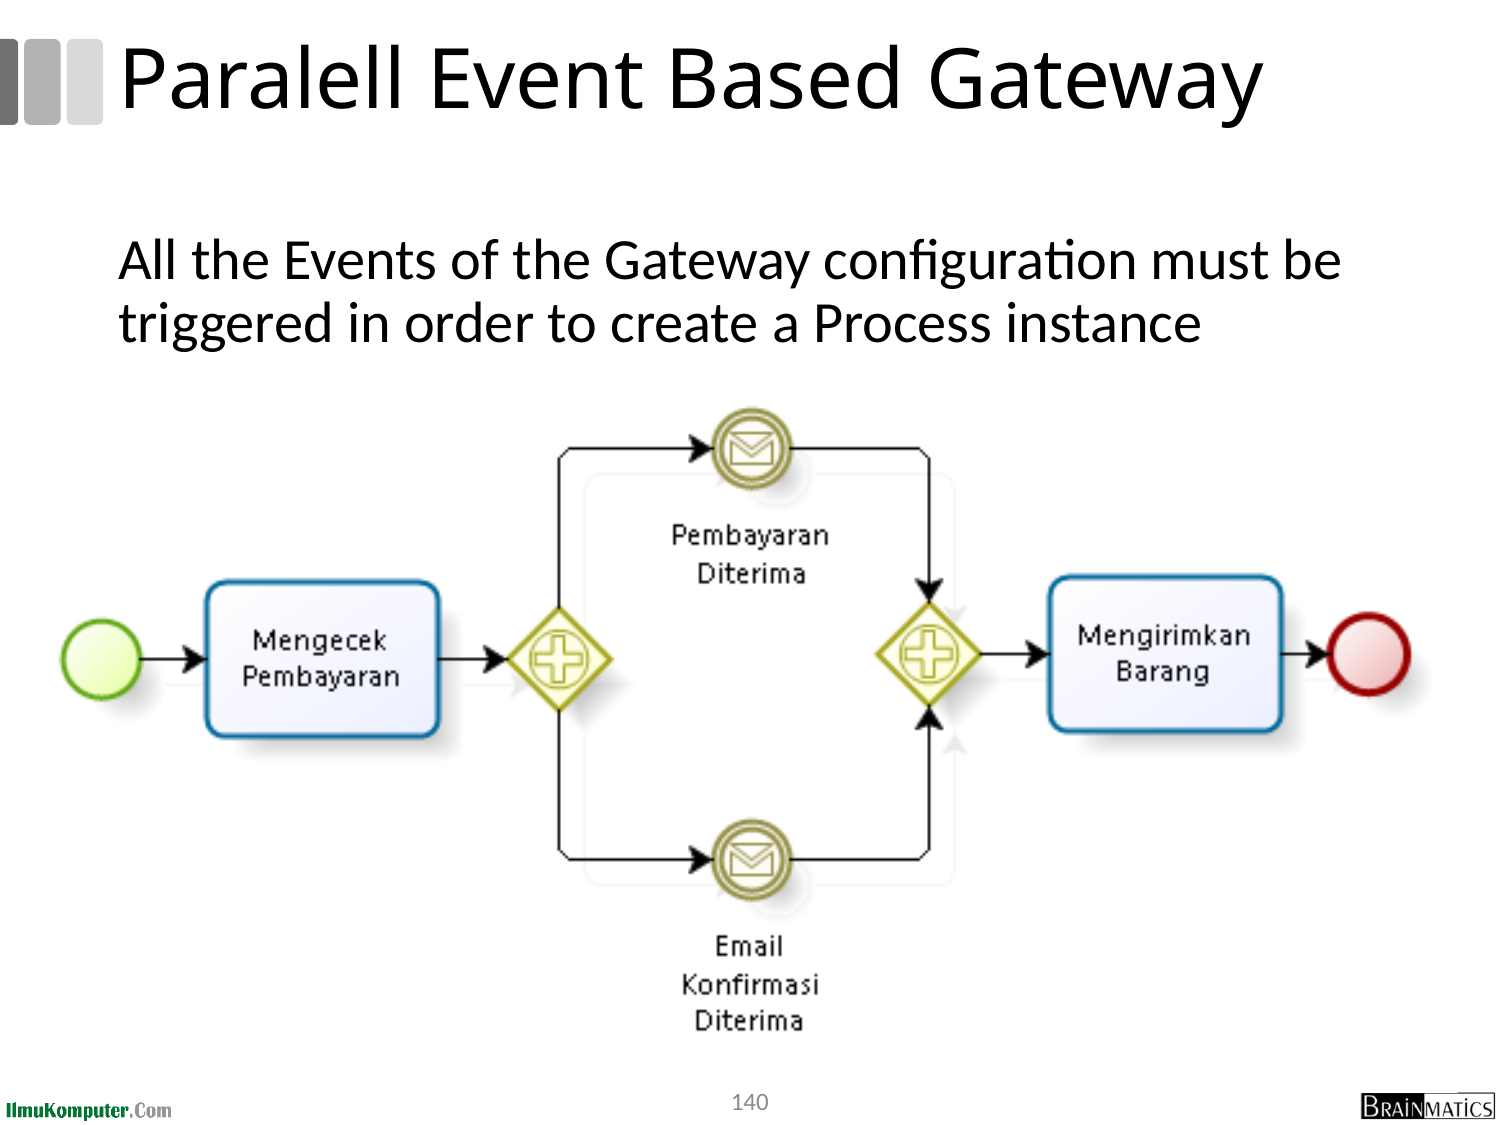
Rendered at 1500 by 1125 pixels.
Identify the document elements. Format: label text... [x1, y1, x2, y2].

slide_number 140 [581, 1093, 919, 1125]
picture [4, 1095, 173, 1125]
title Paralell Event Based Gateway [103, 24, 1498, 138]
list All the Events of the Gateway configuration must be triggered in order to create a Process instance [103, 221, 1397, 387]
picture [42, 387, 1498, 1123]
